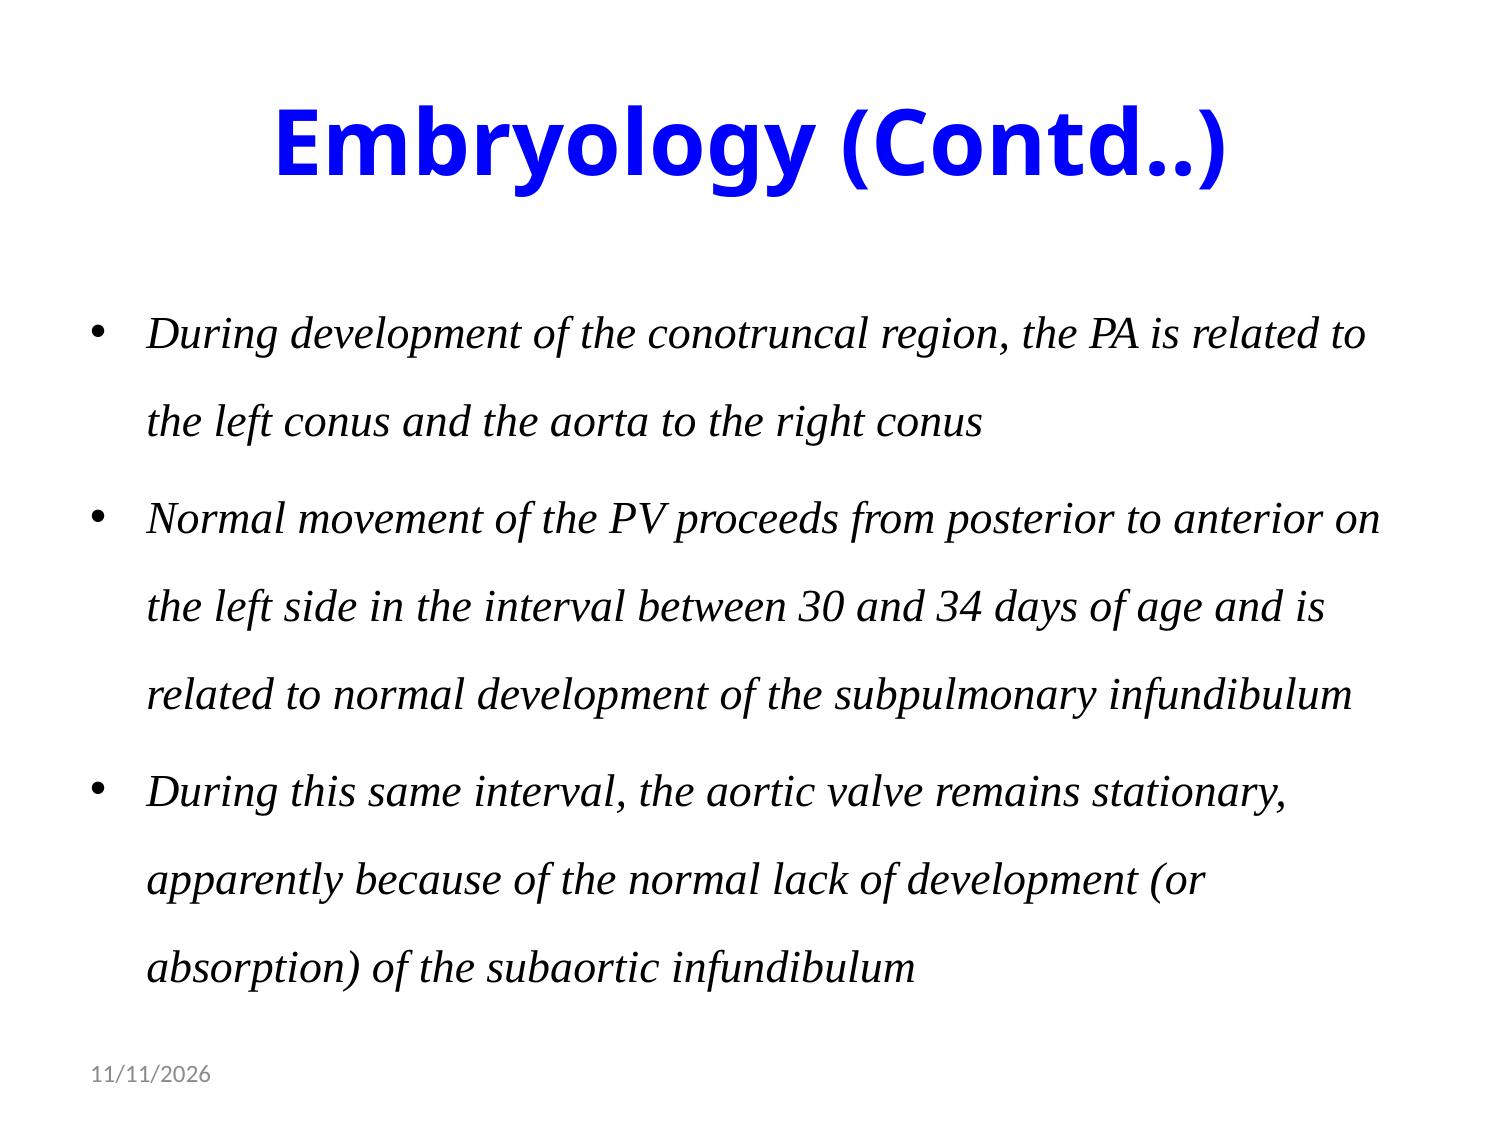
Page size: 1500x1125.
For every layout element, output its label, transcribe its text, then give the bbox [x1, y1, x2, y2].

list During development of the conotruncal region, the PA is related to the left conus and the aorta to the right conus Normal movement of the PV proceeds from posterior to anterior on the left side in the interval between 30 and 34 days of age and is related to normal development of the subpulmonary infundibulum During this same interval, the aortic valve remains stationary, apparently because of the normal lack of development (or absorption) of the subaortic infundibulum [75, 262, 1425, 1005]
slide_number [75, 1042, 425, 1103]
title Embryology (Contd..) [75, 45, 1425, 233]
